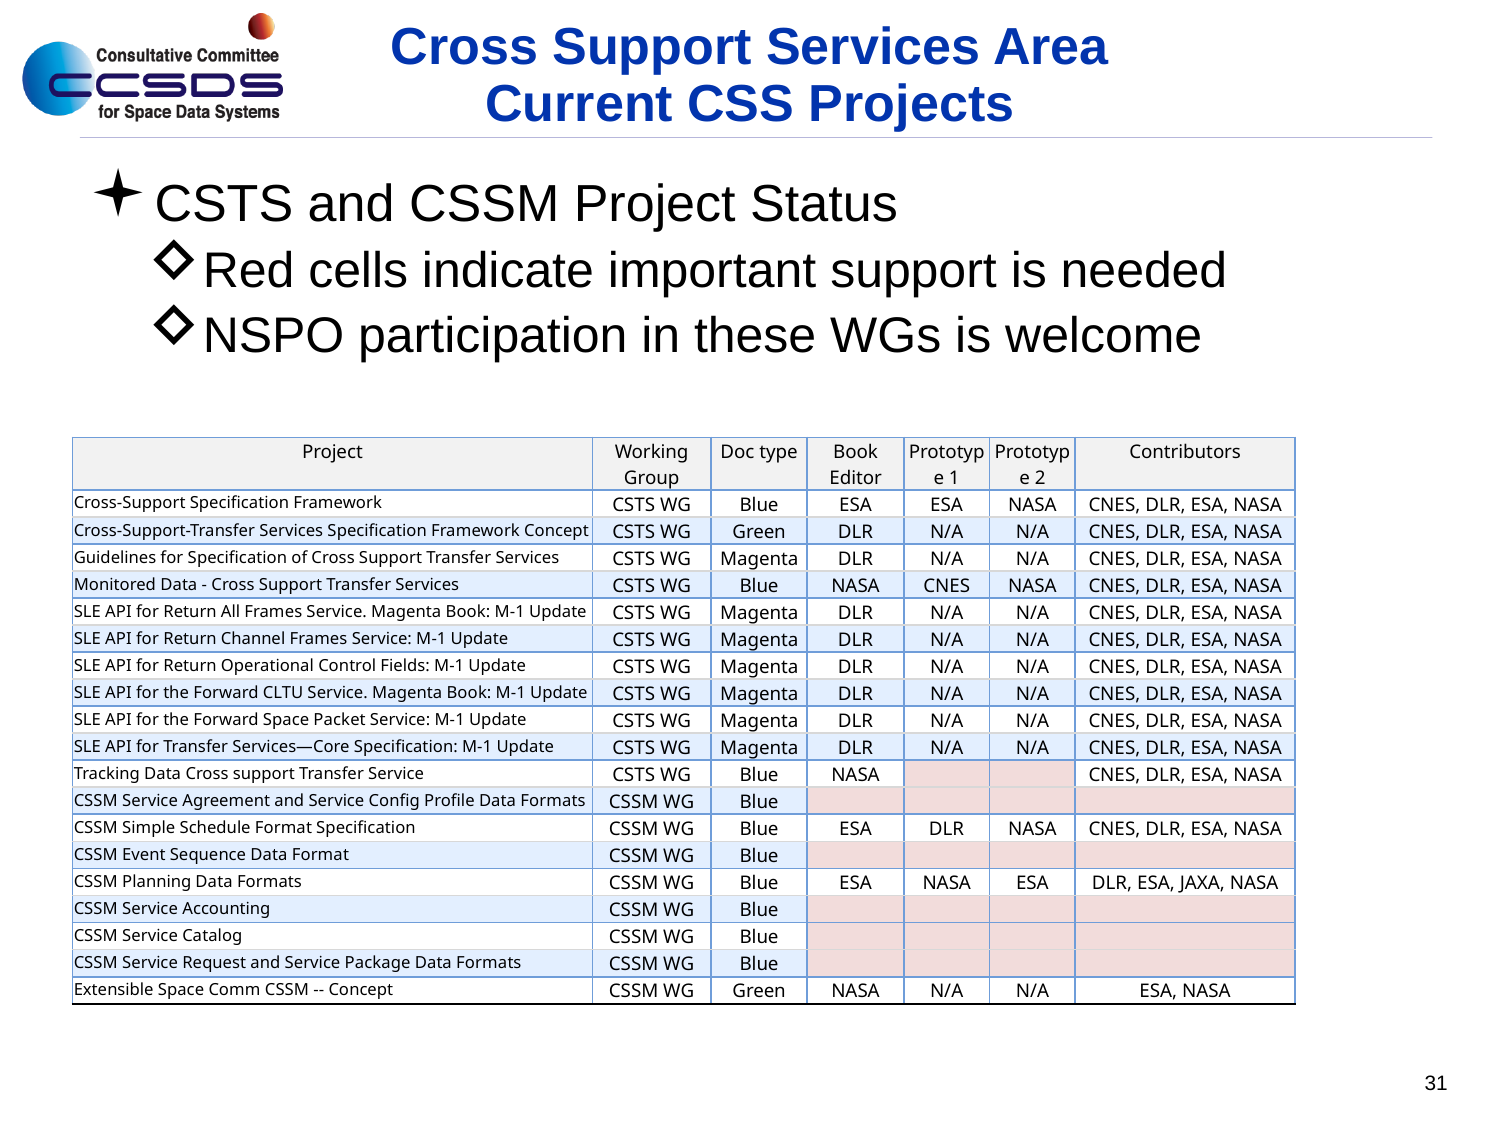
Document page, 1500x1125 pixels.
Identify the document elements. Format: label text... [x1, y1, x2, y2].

table_cell SLE API for Transfer Services—Core Specification: M-1 Update [73, 734, 592, 759]
table_header Prototype 1 [905, 438, 989, 489]
table_cell CSSM WG [593, 815, 710, 841]
table_cell Green [712, 518, 806, 543]
table_cell NASA [808, 572, 903, 597]
table_cell Blue [712, 923, 806, 949]
table_cell [1076, 842, 1294, 868]
table_cell ESA, NASA [1076, 978, 1294, 1003]
slide_number 31 [1112, 1061, 1463, 1101]
table_cell N/A [990, 978, 1074, 1003]
table_cell CNES [905, 572, 989, 597]
table_cell CNES, DLR, ESA, NASA [1076, 518, 1294, 543]
table_cell [808, 923, 903, 949]
table_cell CSTS WG [593, 491, 710, 516]
table_cell [808, 788, 903, 813]
table_cell Magenta [712, 599, 806, 624]
table_cell CSSM Simple Schedule Format Specification [73, 815, 592, 841]
table_cell SLE API for Return Operational Control Fields: M-1 Update [73, 653, 592, 678]
table_cell DLR [808, 599, 903, 624]
table_cell [1076, 896, 1294, 922]
table_cell Magenta [712, 626, 806, 651]
table_header Contributors [1076, 438, 1294, 489]
table_cell NASA [990, 815, 1074, 841]
table_cell N/A [990, 626, 1074, 651]
table_cell [808, 842, 903, 868]
table_cell N/A [905, 653, 989, 678]
table_cell Monitored Data - Cross Support Transfer Services [73, 572, 592, 597]
table_cell CSTS WG [593, 761, 710, 786]
table_cell CSSM WG [593, 923, 710, 949]
table_cell Blue [712, 815, 806, 841]
table_cell CSTS WG [593, 626, 710, 651]
table_cell [905, 896, 989, 922]
table_cell [990, 923, 1074, 949]
table_cell DLR [808, 707, 903, 732]
title Cross Support Services Area Current CSS Projects [75, 12, 1425, 105]
table_cell Cross-Support-Transfer Services Specification Framework Concept [73, 518, 592, 543]
table_cell [905, 950, 989, 976]
table_cell [905, 842, 989, 868]
table_cell CNES, DLR, ESA, NASA [1076, 491, 1294, 516]
table_cell N/A [905, 978, 989, 1003]
table_cell Tracking Data Cross support Transfer Service [73, 761, 592, 786]
table_cell DLR [808, 545, 903, 570]
table_cell CSSM Event Sequence Data Format [73, 842, 592, 868]
table_cell CSTS WG [593, 680, 710, 705]
table_cell DLR [808, 626, 903, 651]
table_cell Blue [712, 869, 806, 895]
table_cell SLE API for the Forward CLTU Service. Magenta Book: M-1 Update [73, 680, 592, 705]
table_cell CNES, DLR, ESA, NASA [1076, 572, 1294, 597]
table_cell ESA [808, 491, 903, 516]
table_cell CSSM WG [593, 788, 710, 813]
table_cell CNES, DLR, ESA, NASA [1076, 626, 1294, 651]
table_cell DLR [905, 815, 989, 841]
table_header Project [73, 438, 592, 489]
table_cell N/A [905, 545, 989, 570]
table_cell Green [712, 978, 806, 1003]
table_cell N/A [990, 734, 1074, 759]
table_cell ESA [905, 491, 989, 516]
table_cell CNES, DLR, ESA, NASA [1076, 707, 1294, 732]
table_cell CSSM WG [593, 978, 710, 1003]
table_cell DLR [808, 734, 903, 759]
table_cell NASA [990, 491, 1074, 516]
table_cell NASA [808, 978, 903, 1003]
table_cell Blue [712, 950, 806, 976]
table_cell CSSM Service Accounting [73, 896, 592, 922]
table_cell [905, 788, 989, 813]
table_cell Blue [712, 572, 806, 597]
table_cell NASA [990, 572, 1074, 597]
table_cell Magenta [712, 680, 806, 705]
table_cell N/A [905, 626, 989, 651]
table_cell ESA [990, 869, 1074, 895]
table_cell SLE API for the Forward Space Packet Service: M-1 Update [73, 707, 592, 732]
table_cell N/A [990, 518, 1074, 543]
table_cell DLR [808, 680, 903, 705]
table_cell ESA [808, 869, 903, 895]
table_cell N/A [905, 707, 989, 732]
table_cell CSTS WG [593, 518, 710, 543]
table_cell [808, 896, 903, 922]
table_cell CNES, DLR, ESA, NASA [1076, 545, 1294, 570]
table_cell Magenta [712, 653, 806, 678]
table_cell Magenta [712, 707, 806, 732]
table_cell CNES, DLR, ESA, NASA [1076, 653, 1294, 678]
table_cell CSSM Planning Data Formats [73, 869, 592, 895]
table_cell Blue [712, 896, 806, 922]
table_cell CSTS WG [593, 572, 710, 597]
table_cell [990, 761, 1074, 786]
table_cell CSSM WG [593, 869, 710, 895]
table_header Working Group [593, 438, 710, 489]
table_cell SLE API for Return All Frames Service. Magenta Book: M-1 Update [73, 599, 592, 624]
table_cell [905, 761, 989, 786]
table_cell CSSM Service Agreement and Service Config Profile Data Formats [73, 788, 592, 813]
table_cell Extensible Space Comm CSSM -- Concept [73, 978, 592, 1003]
table_cell Magenta [712, 734, 806, 759]
table_cell N/A [990, 545, 1074, 570]
table_cell CSTS WG [593, 599, 710, 624]
table_cell Blue [712, 491, 806, 516]
table_cell Blue [712, 788, 806, 813]
table_cell CSTS WG [593, 545, 710, 570]
table_cell N/A [990, 680, 1074, 705]
table_header Prototype 2 [990, 438, 1074, 489]
table_cell CSTS WG [593, 653, 710, 678]
table_cell DLR [808, 653, 903, 678]
table_cell [1076, 950, 1294, 976]
table_cell [990, 842, 1074, 868]
table_cell CNES, DLR, ESA, NASA [1076, 761, 1294, 786]
table_header Book Editor [808, 438, 903, 489]
table_cell NASA [905, 869, 989, 895]
table_cell N/A [905, 599, 989, 624]
table_cell N/A [905, 518, 989, 543]
table_cell NASA [808, 761, 903, 786]
table_cell [1076, 923, 1294, 949]
table_cell DLR [808, 518, 903, 543]
table_cell ESA [808, 815, 903, 841]
table_cell CNES, DLR, ESA, NASA [1076, 815, 1294, 841]
table_cell CSTS WG [593, 707, 710, 732]
text_box CSTS and CSSM Project Status Red cells indicate important support is needed NSPO participation in these WGs is welcome [74, 162, 1425, 325]
table_cell [1076, 788, 1294, 813]
table_header Doc type [712, 438, 806, 489]
table_cell CSSM WG [593, 950, 710, 976]
table_cell [990, 896, 1074, 922]
table_cell CNES, DLR, ESA, NASA [1076, 734, 1294, 759]
table_cell Magenta [712, 545, 806, 570]
table_cell CSTS WG [593, 734, 710, 759]
table_cell SLE API for Return Channel Frames Service: M-1 Update [73, 626, 592, 651]
table_cell DLR, ESA, JAXA, NASA [1076, 869, 1294, 895]
table_cell CNES, DLR, ESA, NASA [1076, 599, 1294, 624]
table_cell [990, 950, 1074, 976]
table_cell Guidelines for Specification of Cross Support Transfer Services [73, 545, 592, 570]
table_cell Blue [712, 842, 806, 868]
table_cell N/A [990, 599, 1074, 624]
table_cell N/A [990, 653, 1074, 678]
table_cell N/A [905, 734, 989, 759]
table_cell [808, 950, 903, 976]
table_cell N/A [990, 707, 1074, 732]
picture [19, 13, 283, 122]
table_cell N/A [905, 680, 989, 705]
table_cell CSSM Service Catalog [73, 923, 592, 949]
table_cell CSSM Service Request and Service Package Data Formats [73, 950, 592, 976]
table_cell CNES, DLR, ESA, NASA [1076, 680, 1294, 705]
table_cell [990, 788, 1074, 813]
table_cell Blue [712, 761, 806, 786]
table_cell [905, 923, 989, 949]
table_cell Cross-Support Specification Framework [73, 491, 592, 516]
table_cell CSSM WG [593, 896, 710, 922]
table_cell CSSM WG [593, 842, 710, 868]
